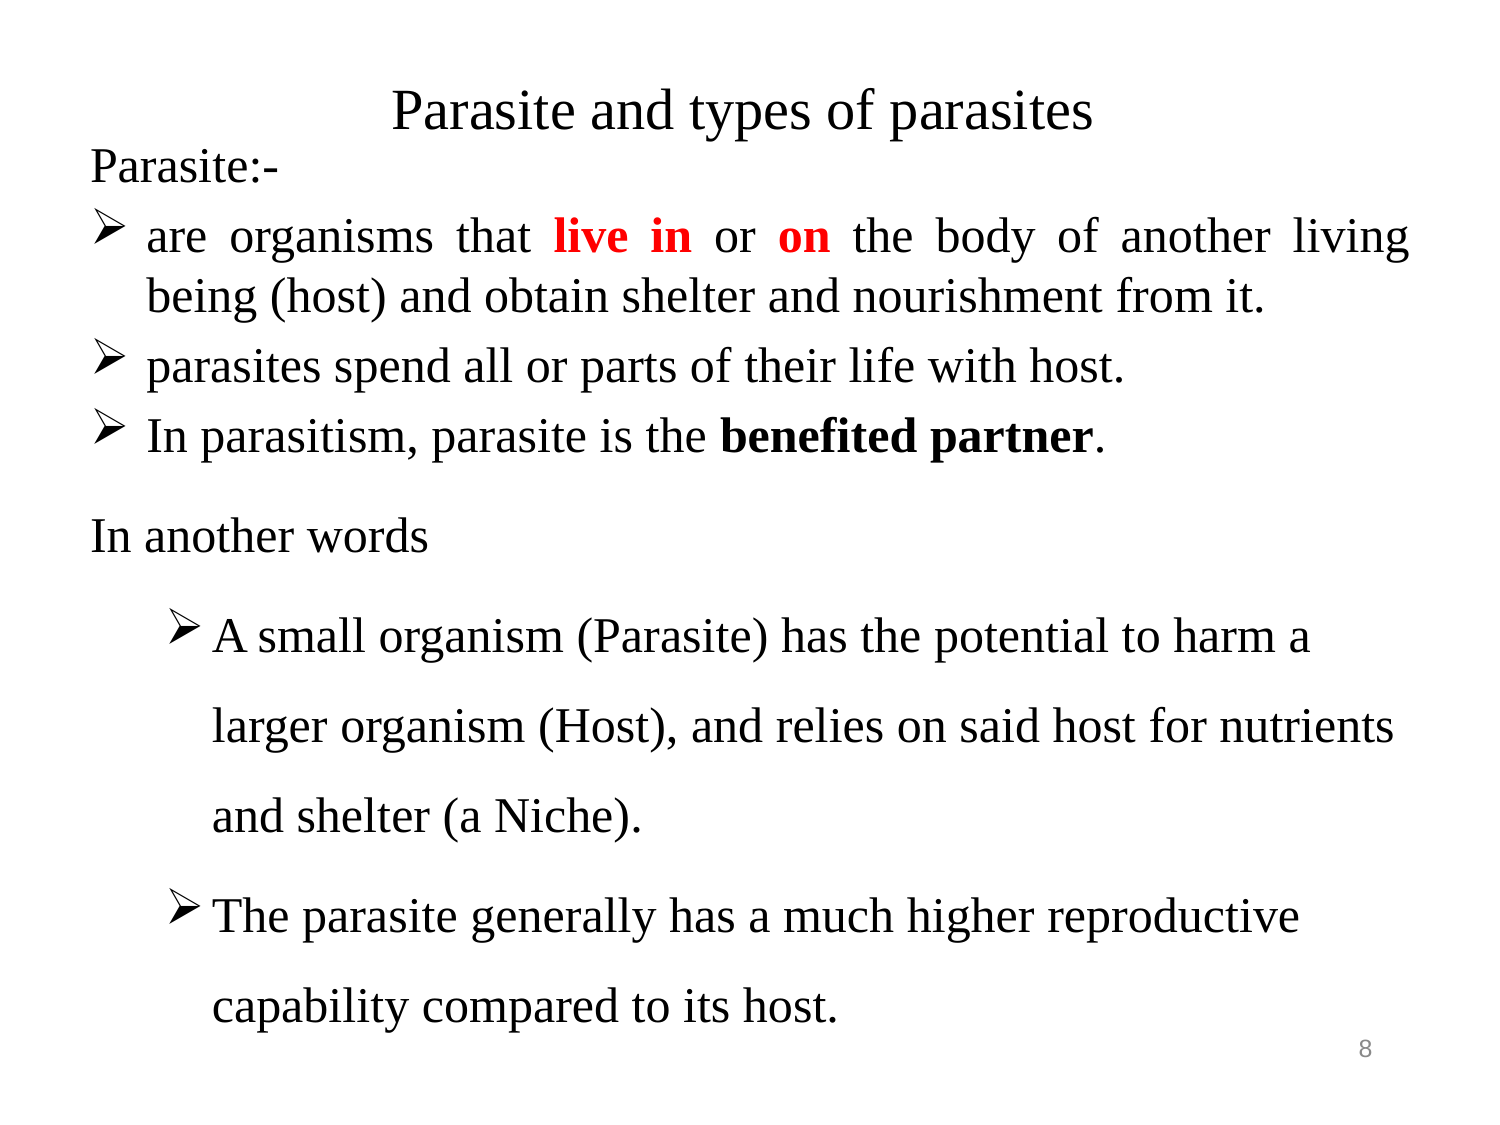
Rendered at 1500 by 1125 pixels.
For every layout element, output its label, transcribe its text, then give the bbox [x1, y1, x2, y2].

slide_number 8 [1074, 1024, 1388, 1101]
list Parasite:- are organisms that live in or on the body of another living being (host) and obtain shelter and nourishment from it. parasites spend all or parts of their life with host. In parasitism, parasite is the benefited partner. In another words A small organism (Parasite) has the potential to harm a larger organism (Host), and relies on said host for nutrients and shelter (a Niche). The parasite generally has a much higher reproductive capability compared to its host. [75, 125, 1425, 1075]
title Parasite and types of parasites [75, 50, 1425, 125]
